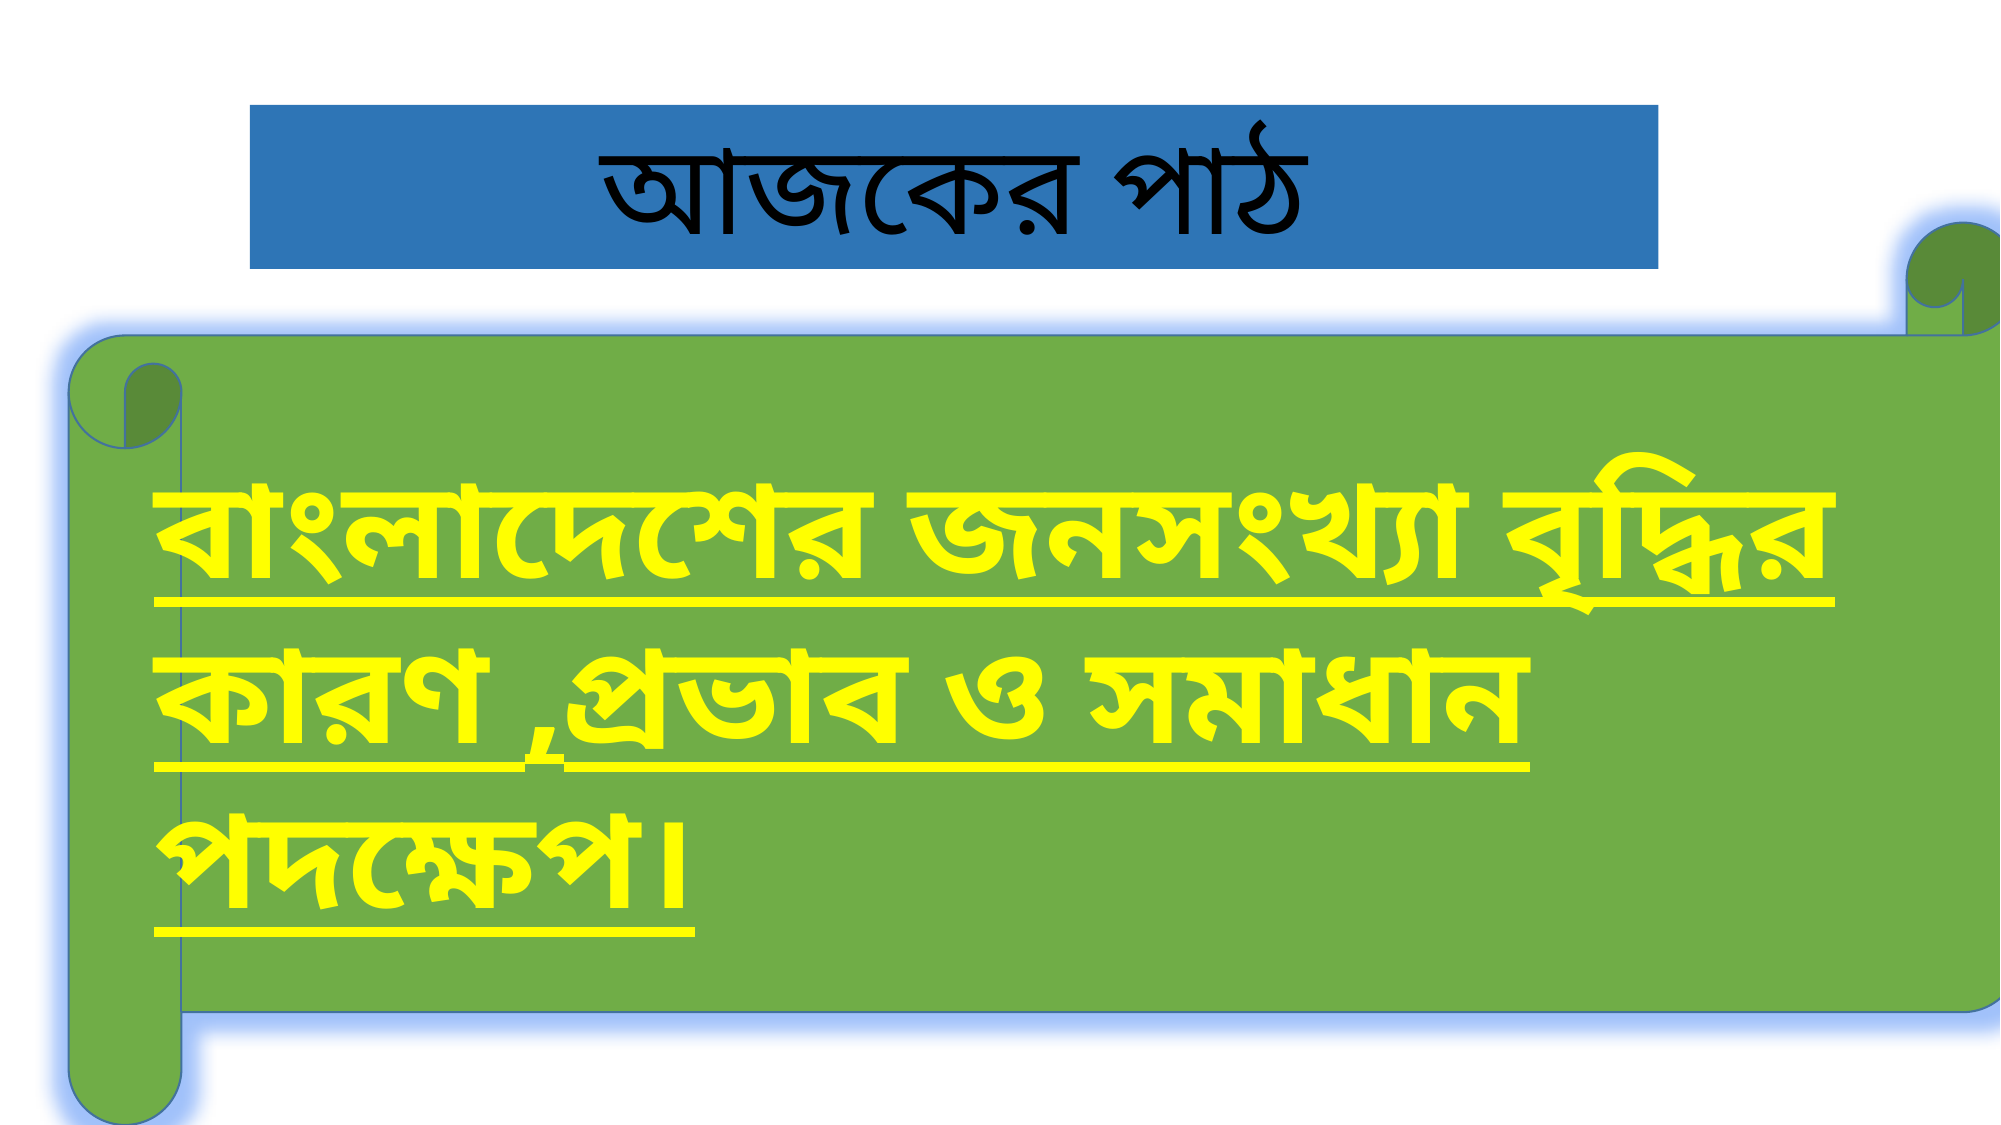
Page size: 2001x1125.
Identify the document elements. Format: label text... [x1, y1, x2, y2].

title আজকের পাঠ [249, 104, 1659, 269]
text_box বাংলাদেশের জনসংখ্যা বৃদ্ধির কারণ ,প্রভাব ও সমাধান পদক্ষেপ। [139, 268, 2000, 944]
text_box [1906, 221, 2000, 268]
text_box [67, 334, 2000, 1125]
